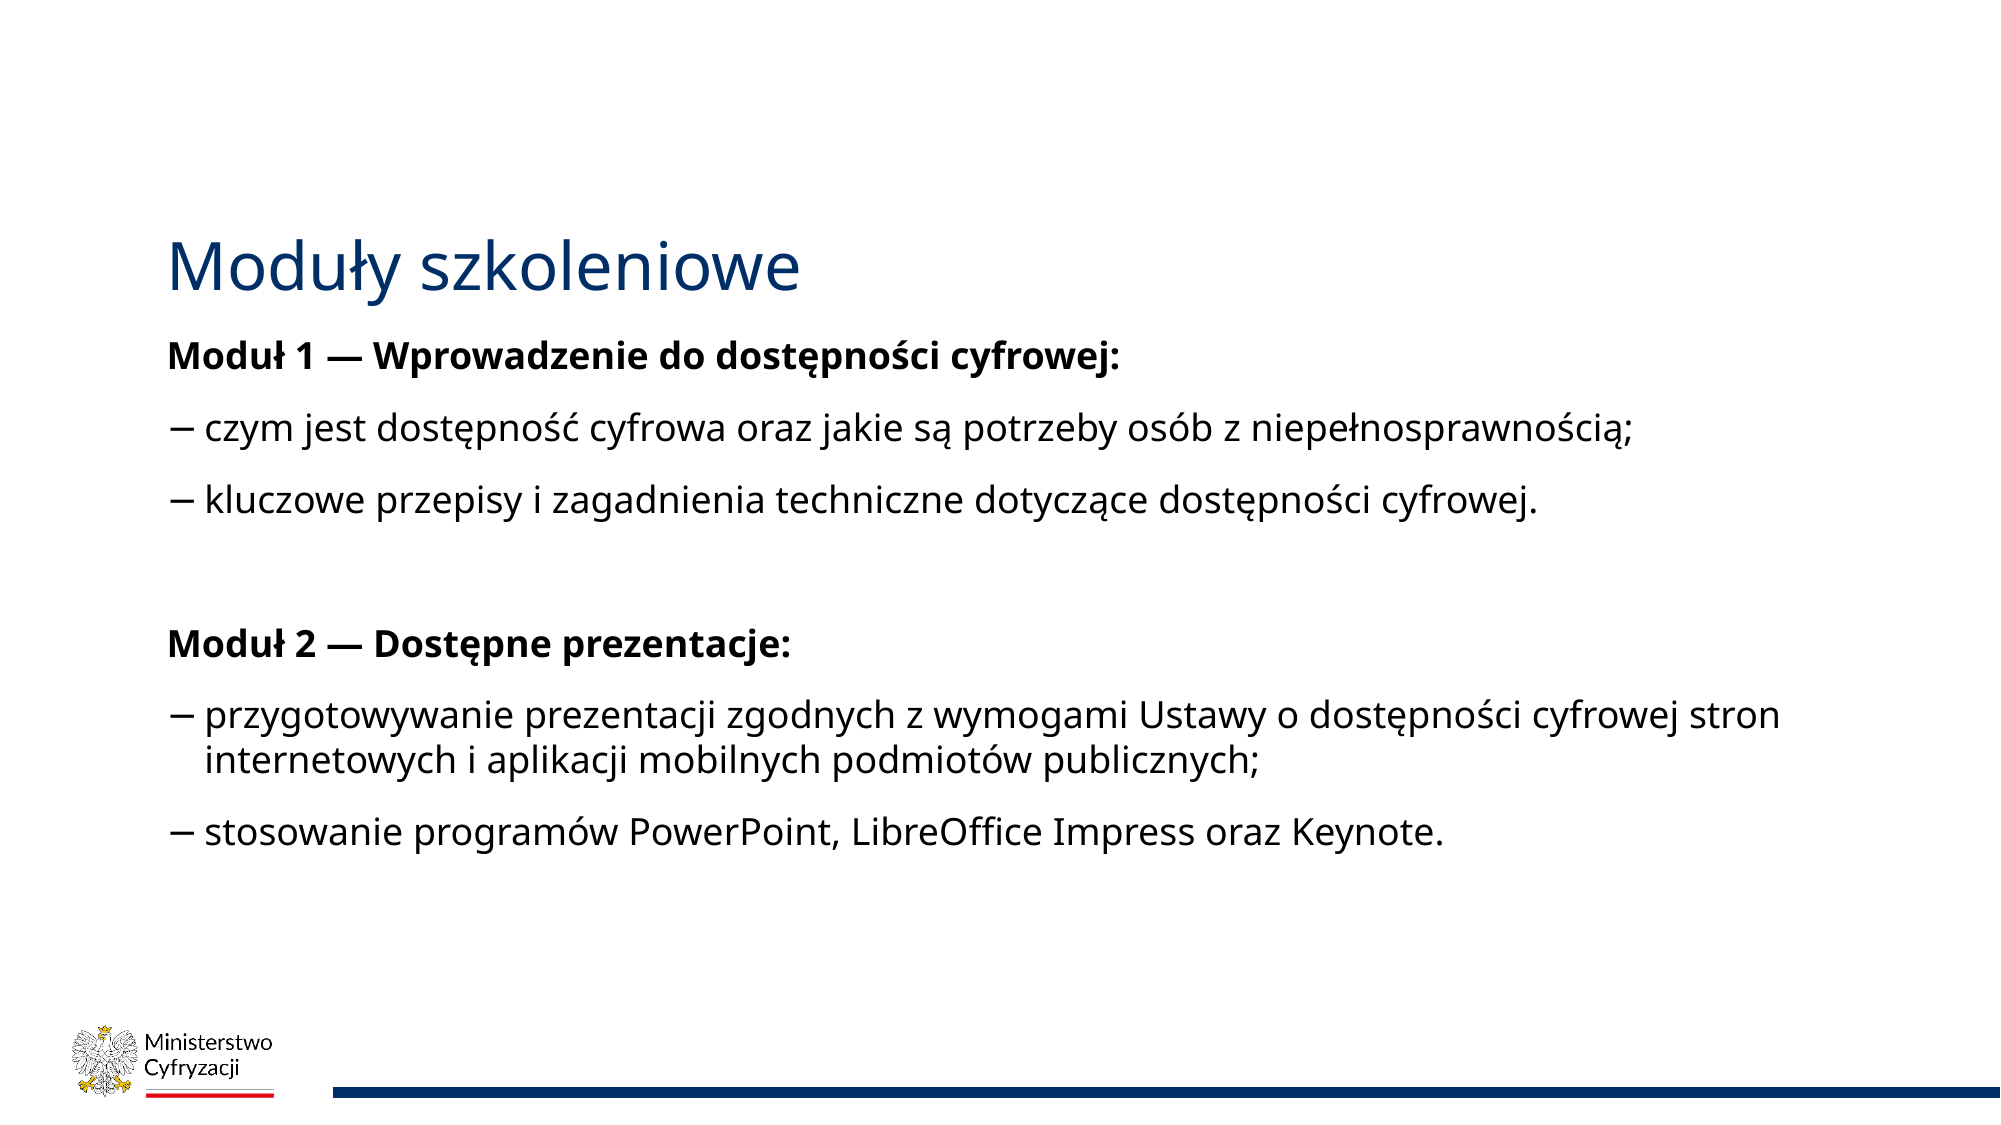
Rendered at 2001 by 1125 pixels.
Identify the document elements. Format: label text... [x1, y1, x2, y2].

list Moduł 1 — Wprowadzenie do dostępności cyfrowej: czym jest dostępność cyfrowa oraz jakie są potrzeby osób z niepełnosprawnością; kluczowe przepisy i zagadnienia techniczne dotyczące dostępności cyfrowej. Moduł 2 — Dostępne prezentacje: przygotowywanie prezentacji zgodnych z wymogami Ustawy o dostępności cyfrowej stron internetowych i aplikacji mobilnych podmiotów publicznych; stosowanie programów PowerPoint, LibreOffice Impress oraz Keynote. [166, 332, 1836, 998]
picture [55, 1008, 290, 1114]
title Moduły szkoleniowe [166, 0, 1836, 305]
